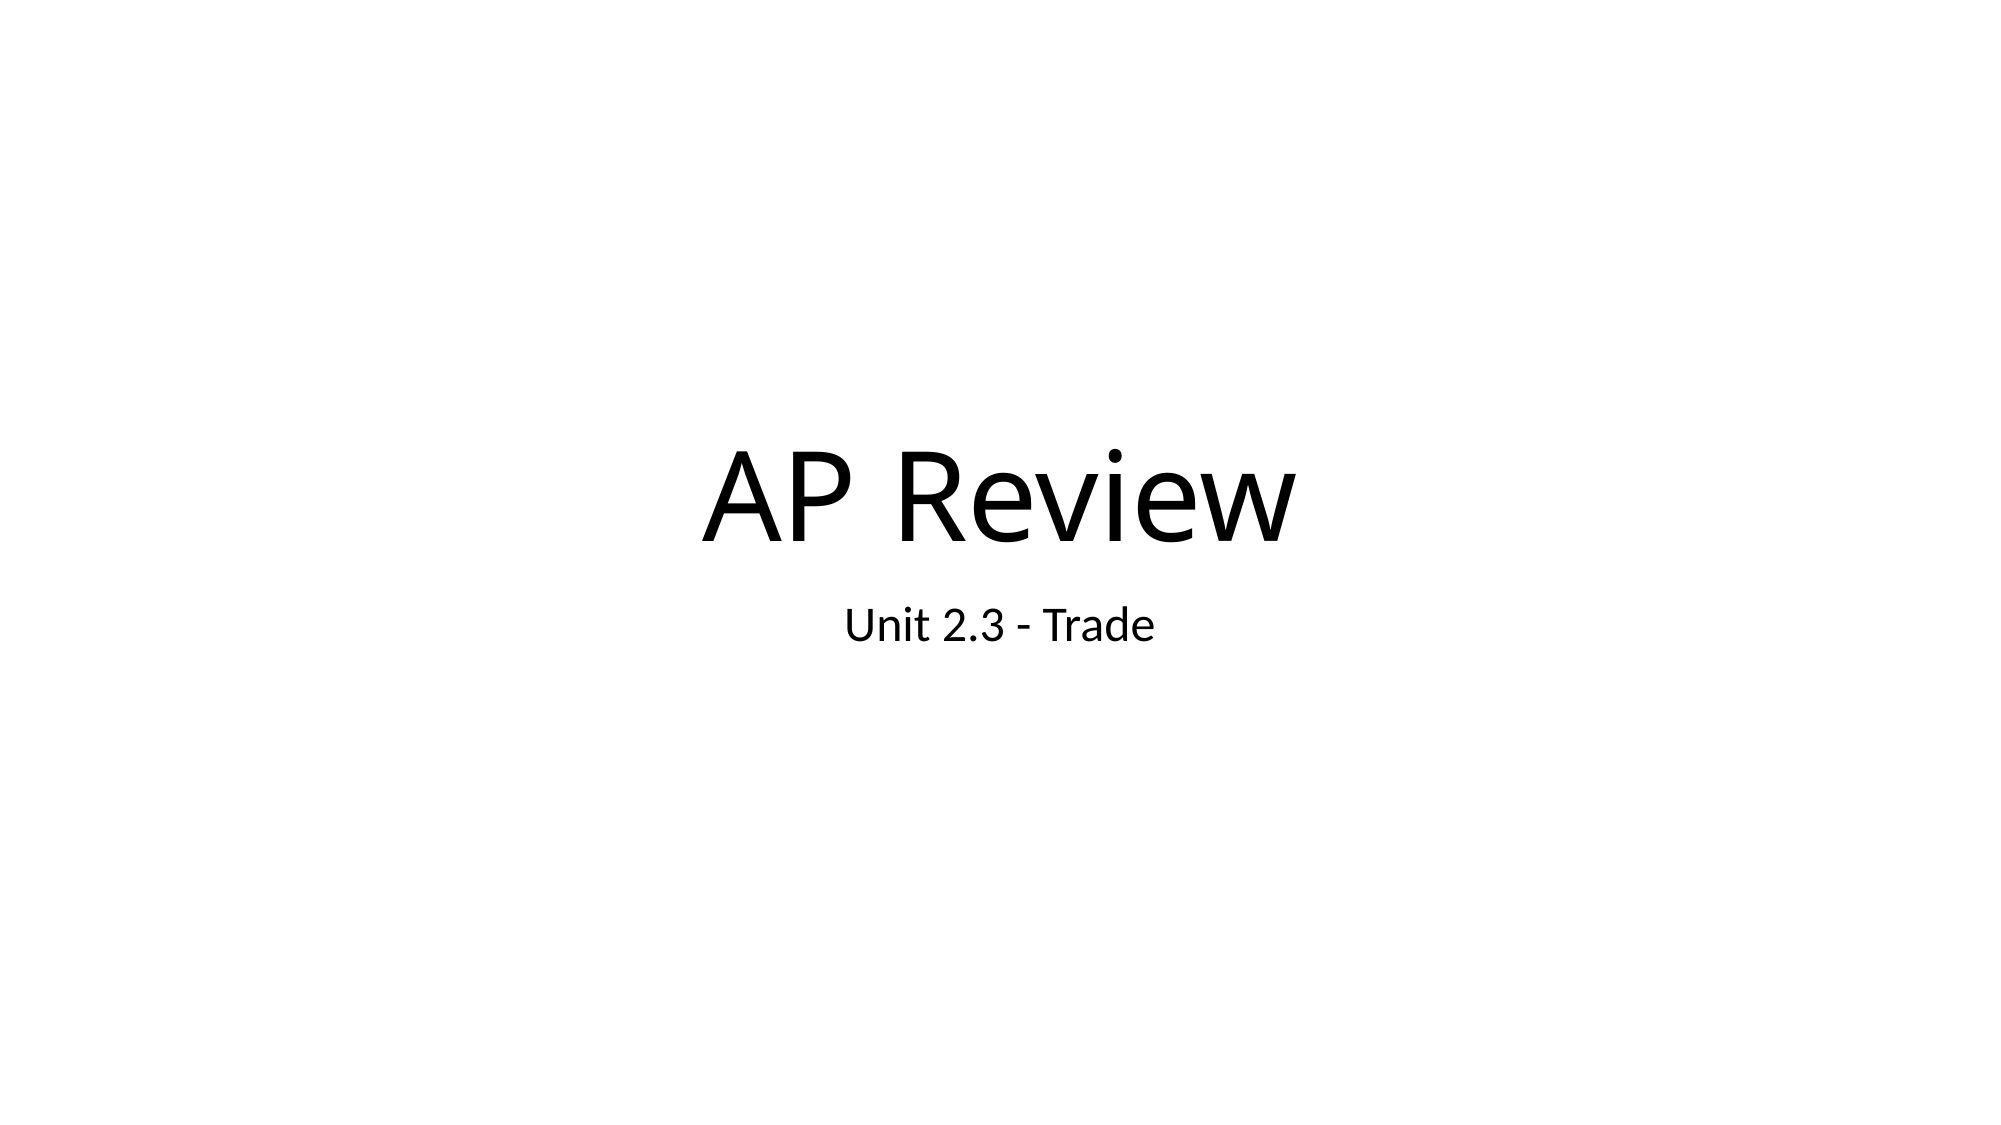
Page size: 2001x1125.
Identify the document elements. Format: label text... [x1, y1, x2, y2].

subtitle Unit 2.3 - Trade [249, 590, 1750, 863]
title AP Review [249, 184, 1750, 576]
